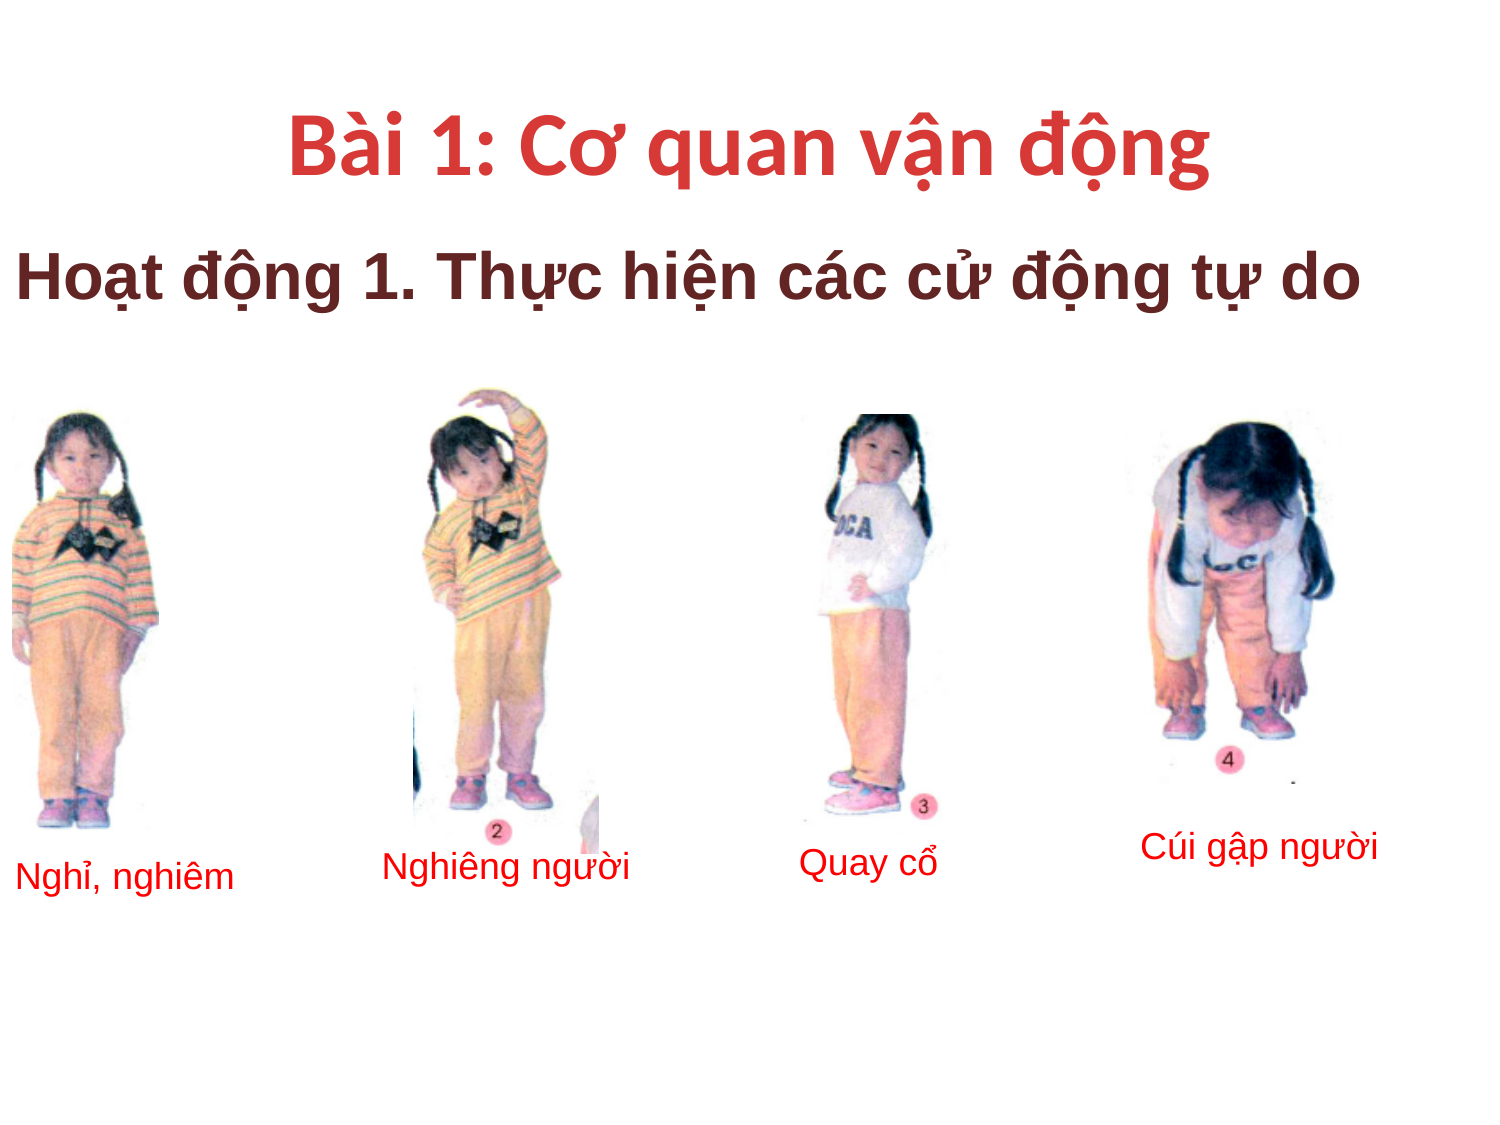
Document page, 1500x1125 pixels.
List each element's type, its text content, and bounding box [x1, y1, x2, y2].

picture [799, 414, 951, 835]
picture [1125, 408, 1342, 784]
title Bài 1: Cơ quan vận động [75, 45, 1425, 224]
text_box Quay cổ [784, 830, 966, 891]
text_box Nghỉ, nghiêm [0, 844, 275, 905]
text_box Cúi gập người [1125, 814, 1418, 875]
text_box Nghiêng người [356, 835, 657, 895]
picture [12, 399, 159, 831]
list Hoạt động 1. Thực hiện các cử động tự do [0, 224, 1475, 993]
picture [413, 387, 599, 854]
